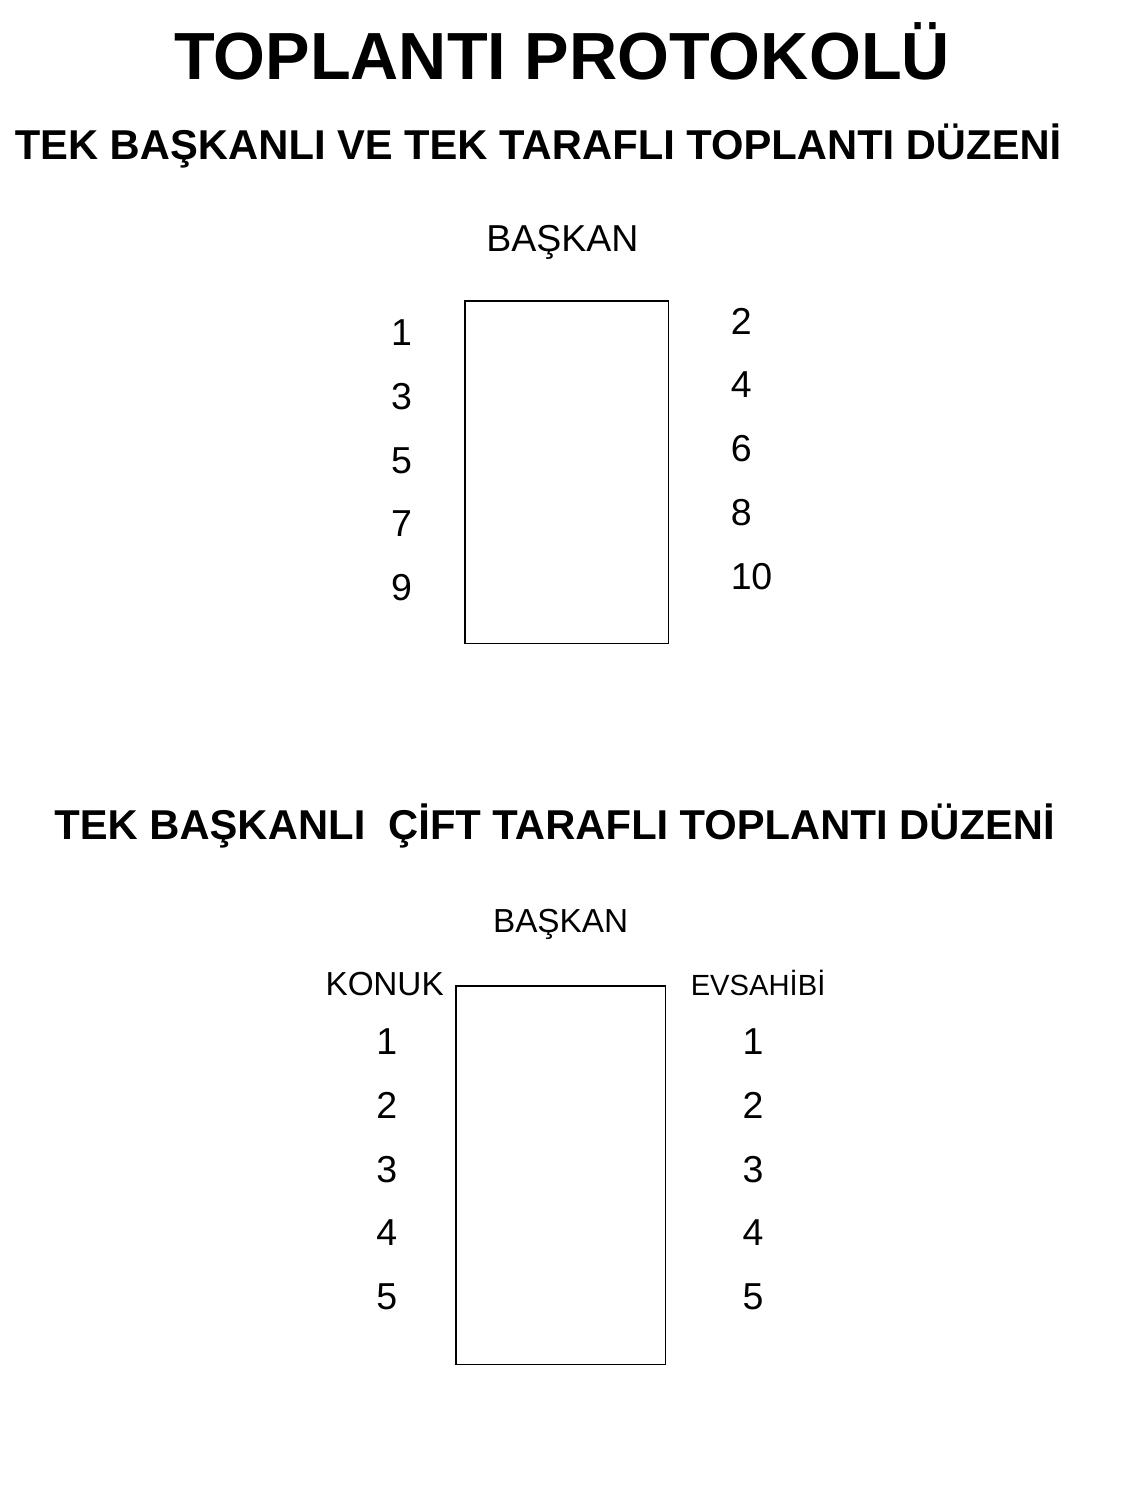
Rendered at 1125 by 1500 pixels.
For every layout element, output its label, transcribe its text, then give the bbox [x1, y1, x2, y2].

text_box 1 2 3 4 5 [727, 1011, 823, 1325]
text_box 1 3 5 7 9 [376, 300, 492, 616]
text_box TEK BAŞKANLI ÇİFT TARAFLI TOPLANTI DÜZENİ [39, 790, 1077, 856]
text_box 2 4 6 8 10 [716, 289, 811, 605]
text_box [465, 301, 669, 644]
text_box BAŞKAN KONUK EVSAHİBİ [302, 892, 929, 1011]
text_box 1 2 3 4 5 [361, 1011, 457, 1325]
text_box [456, 1011, 666, 1365]
text_box TOPLANTI PROTOKOLÜ TEK BAŞKANLI VE TEK TARAFLI TOPLANTI DÜZENİ [0, 5, 1125, 175]
text_box BAŞKAN [397, 206, 728, 267]
